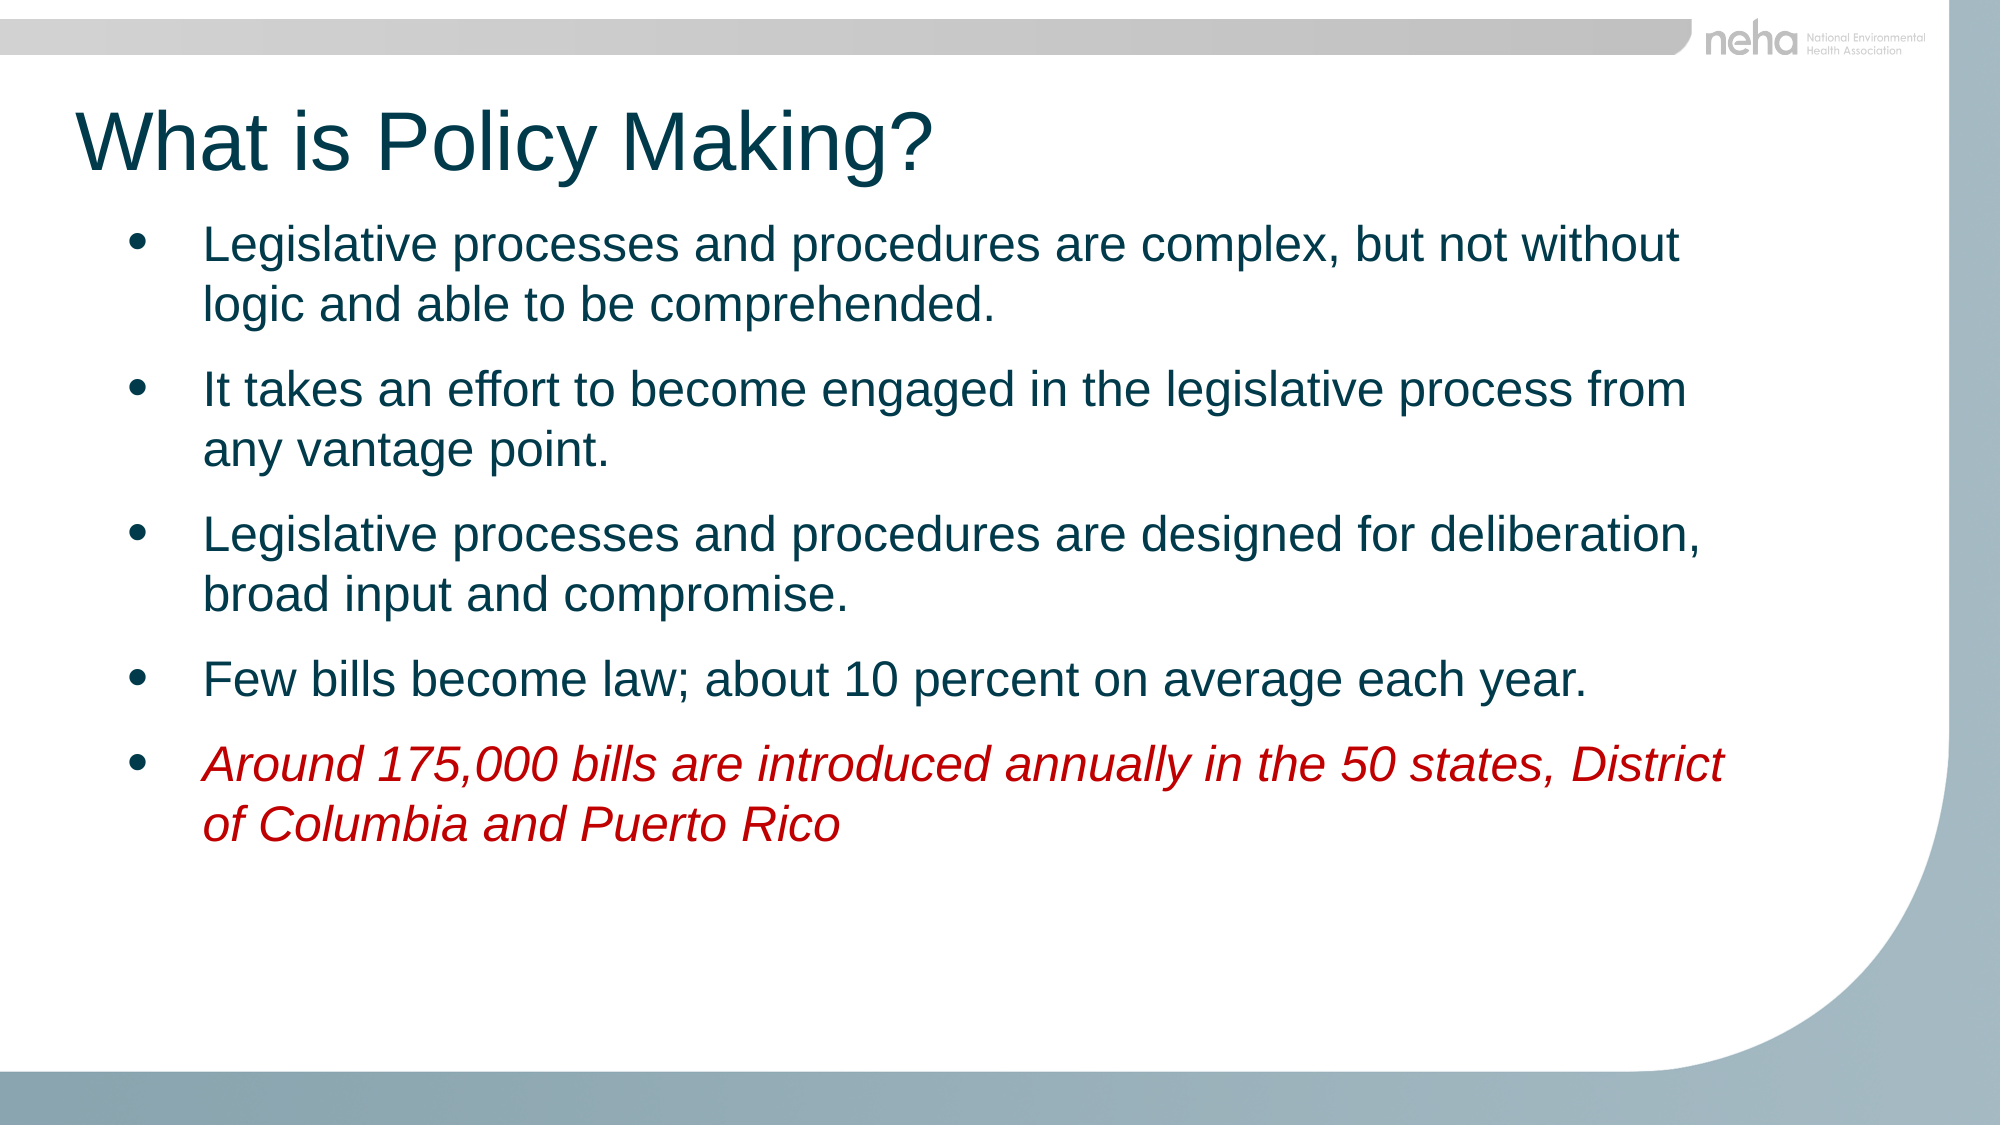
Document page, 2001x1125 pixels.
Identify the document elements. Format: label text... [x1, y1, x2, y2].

list Legislative processes and procedures are complex, but not without logic and able to be comprehended. It takes an effort to become engaged in the legislative process from any vantage point. Legislative processes and procedures are designed for deliberation, broad input and compromise. Few bills become law; about 10 percent on average each year. Around 175,000 bills are introduced annually in the 50 states, District of Columbia and Puerto Rico [75, 211, 1766, 982]
picture [0, 0, 2000, 1125]
list What is Policy Making? [75, 87, 1963, 182]
